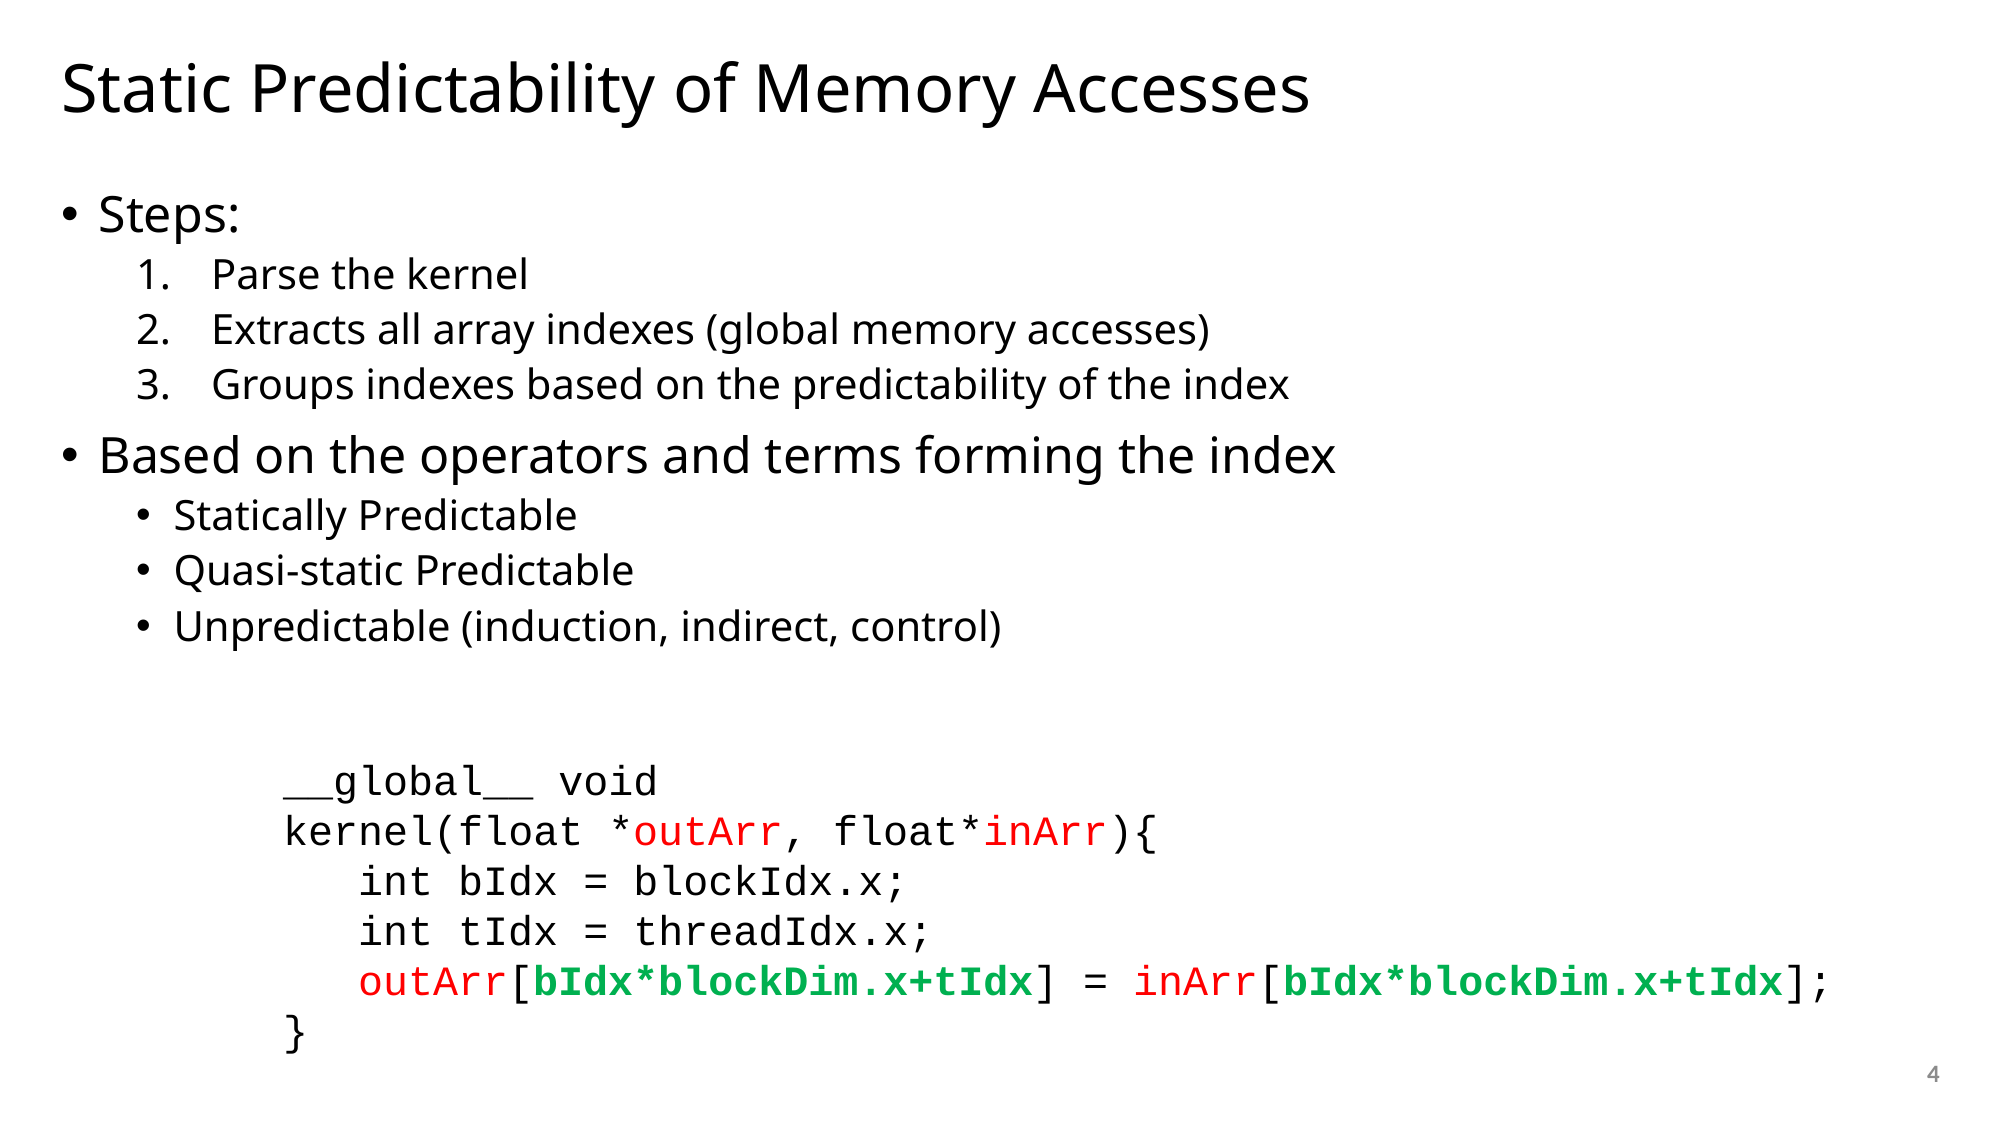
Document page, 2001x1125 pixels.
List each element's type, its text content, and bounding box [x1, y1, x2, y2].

text_box __global__ void kernel(float *outArr, float*inArr){ int bIdx = blockIdx.x; int tIdx = threadIdx.x; outArr[bIdx*blockDim.x+tIdx] = inArr[bIdx*blockDim.x+tIdx]; } [268, 746, 2000, 1062]
title Static Predictability of Memory Accesses [45, 24, 1955, 158]
list Steps: Parse the kernel Extracts all array indexes (global memory accesses) Groups indexes based on the predictability of the index Based on the operators and terms forming the index Statically Predictable Quasi-static Predictable Unpredictable (induction, indirect, control) [45, 181, 1955, 1014]
slide_number 4 [1412, 1062, 1955, 1103]
